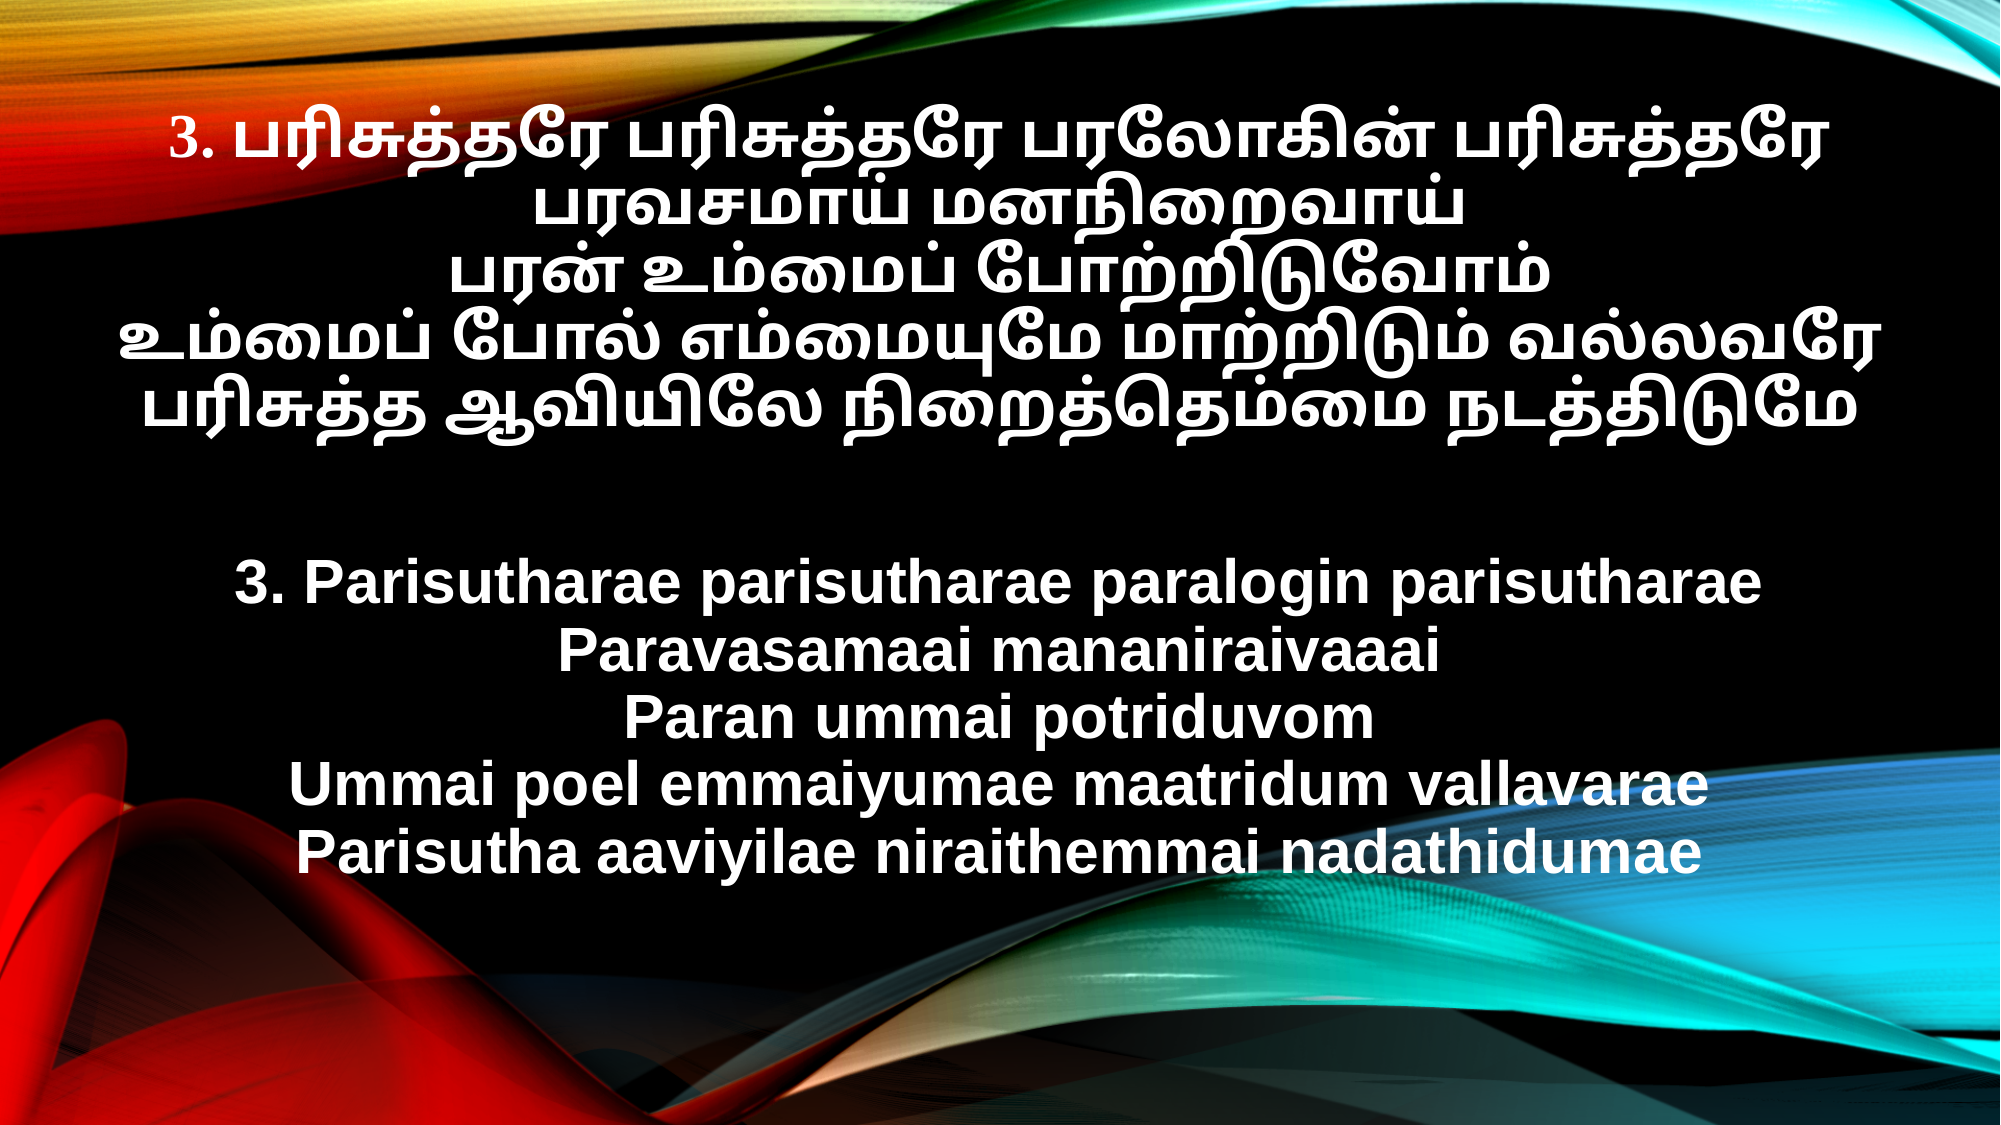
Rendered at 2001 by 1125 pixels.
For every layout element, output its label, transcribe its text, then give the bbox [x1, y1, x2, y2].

subtitle 3. பரிசுத்தரே பரிசுத்தரே பரலோகின் பரிசுத்தரே பரவசமாய் மனநிறைவாய் பரன் உம்மைப் போற்றிடுவோம் உம்மைப் போல் எம்மையுமே மாற்றிடும் வல்லவரே பரிசுத்த ஆவியிலே நிறைத்தெம்மை நடத்திடுமே 3. Parisutharae parisutharae paralogin parisutharae Paravasamaai mananiraivaaai Paran ummai potriduvom Ummai poel emmaiyumae maatridum vallavarae Parisutha aaviyilae niraithemmai nadathidumae [0, 0, 2000, 1125]
